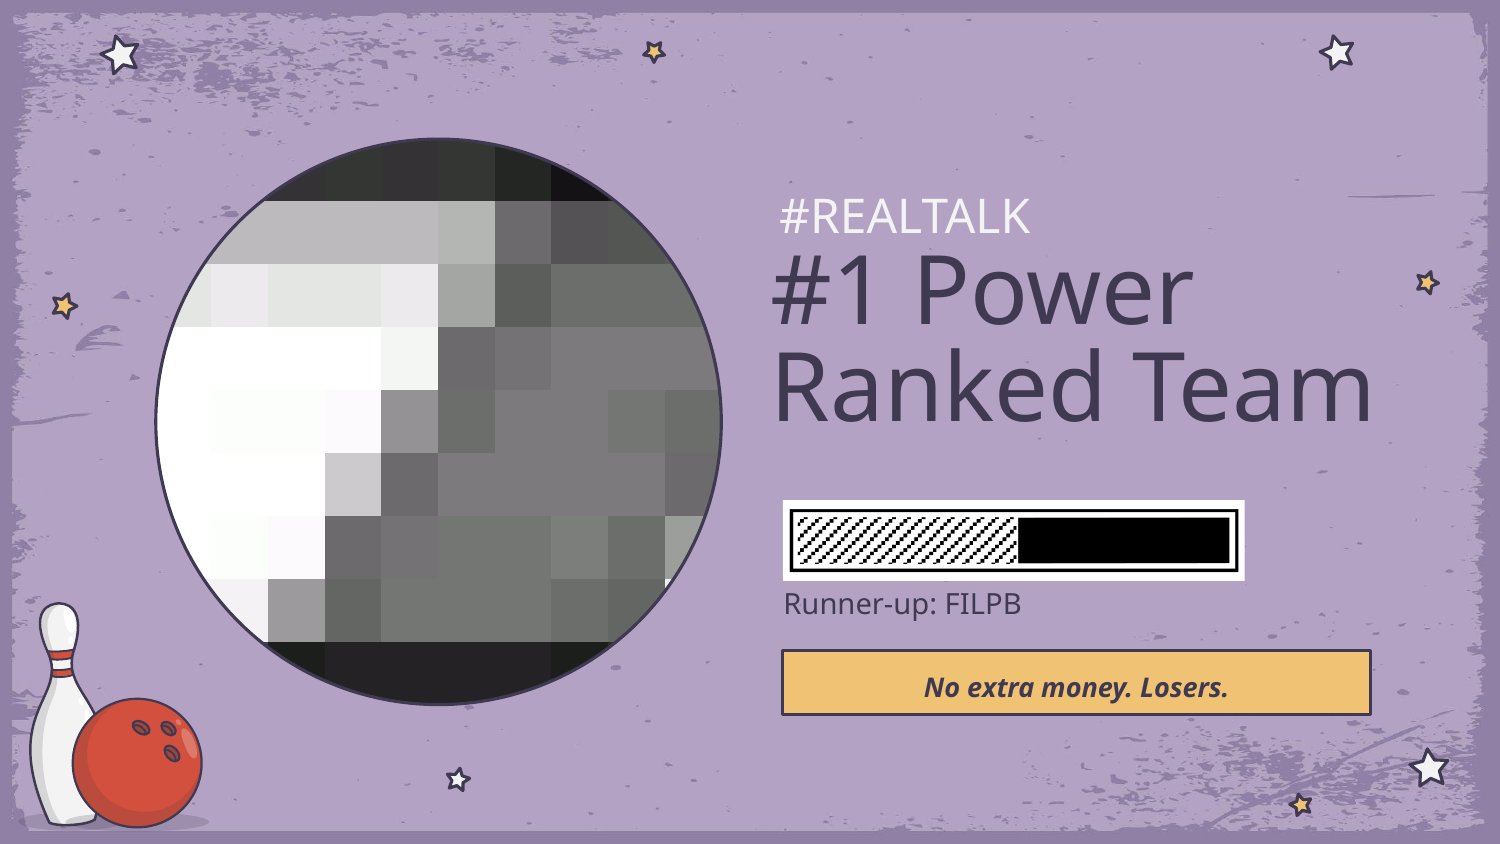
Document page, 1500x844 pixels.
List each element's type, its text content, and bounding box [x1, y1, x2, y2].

subtitle No extra money. Losers. [782, 650, 1371, 715]
subtitle Runner-up: FILPB [768, 520, 1319, 651]
title #REALTALK [764, 149, 1438, 259]
picture [0, 0, 1500, 844]
title #1 Power Ranked Team [755, 204, 1438, 457]
